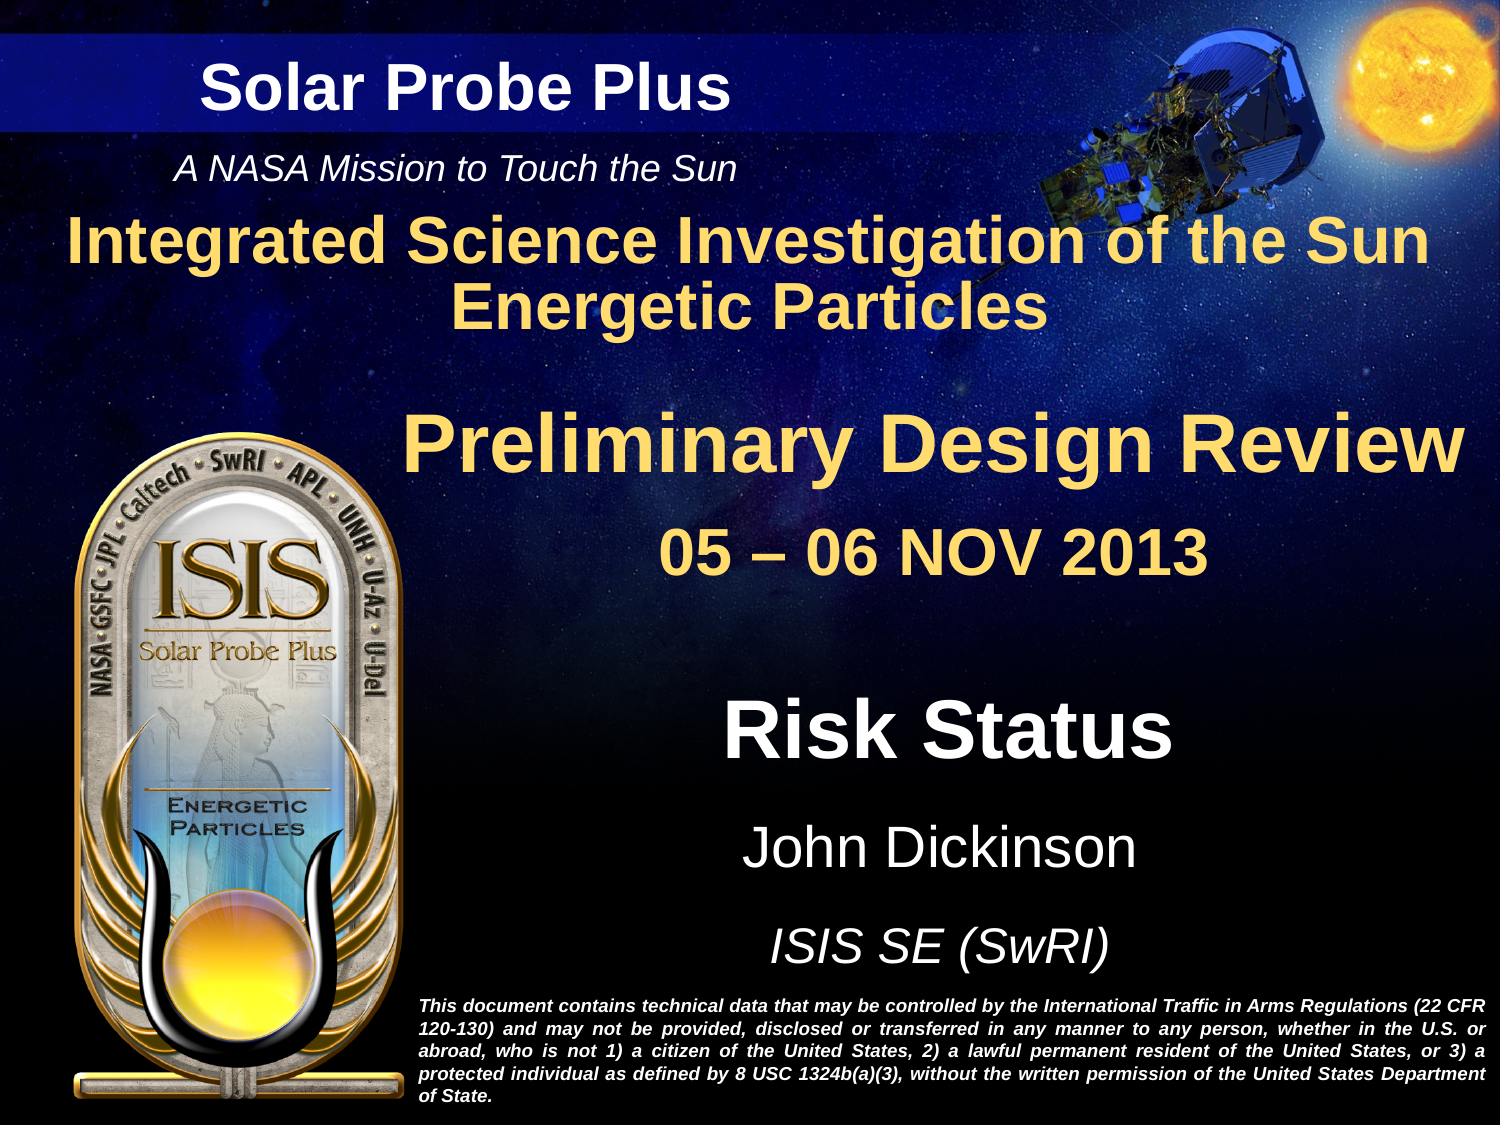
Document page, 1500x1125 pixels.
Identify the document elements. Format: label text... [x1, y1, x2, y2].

picture [0, 0, 1500, 1125]
title Risk Status [467, 622, 1430, 820]
text_box John Dickinson ISIS SE (SwRI) [442, 820, 1438, 986]
text_box This document contains technical data that may be controlled by the International Traffic in Arms Regulations (22 CFR 120-130) and may not be provided, disclosed or transferred in any manner to any person, whether in the U.S. or abroad, who is not 1) a citizen of the United States, 2) a lawful permanent resident of the United States, or 3) a protected individual as defined by 8 USC 1324b(a)(3), without the written permission of the United States Department of State. [403, 986, 1500, 1114]
